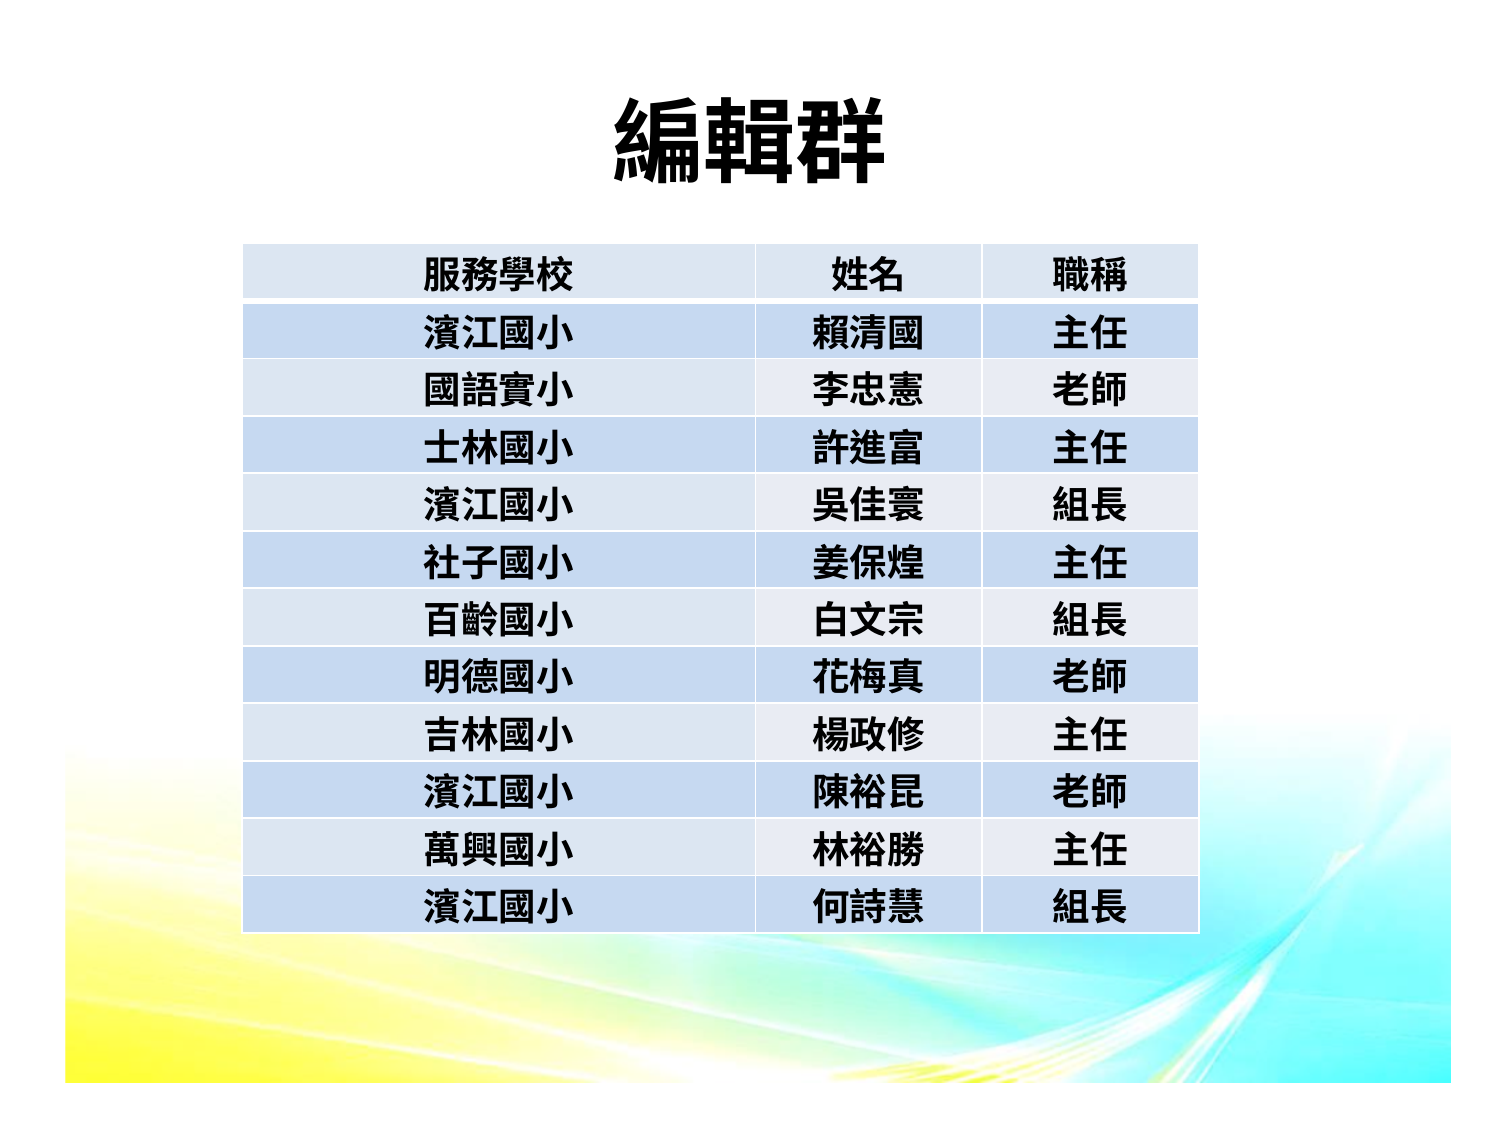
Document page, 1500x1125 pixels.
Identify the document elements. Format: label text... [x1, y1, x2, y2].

table_cell 主任 [983, 532, 1198, 587]
table_cell 濱江國小 [243, 876, 755, 932]
table_cell 士林國小 [243, 417, 755, 472]
table_cell 主任 [983, 304, 1198, 358]
picture [66, 44, 1449, 1083]
table_cell 老師 [983, 359, 1198, 415]
table_cell 萬興國小 [243, 819, 755, 875]
table_header 姓名 [756, 244, 981, 298]
table_cell 國語實小 [243, 359, 755, 415]
table_cell 組長 [983, 876, 1198, 932]
table_cell 組長 [983, 589, 1198, 645]
table_cell 林裕勝 [756, 819, 981, 875]
table_cell 許進富 [756, 417, 981, 472]
table_cell 老師 [983, 762, 1198, 817]
table_cell 陳裕昆 [756, 762, 981, 817]
table_cell 明德國小 [243, 647, 755, 702]
table_cell 社子國小 [243, 532, 755, 587]
table_cell 李忠憲 [756, 359, 981, 415]
table_cell 姜保煌 [756, 532, 981, 587]
table_cell 組長 [983, 474, 1198, 530]
table_cell 花梅真 [756, 647, 981, 702]
table_cell 濱江國小 [243, 304, 755, 358]
table_cell 濱江國小 [243, 474, 755, 530]
title 編輯群 [75, 45, 1425, 233]
table_cell 老師 [983, 647, 1198, 702]
table_cell 吳佳寰 [756, 474, 981, 530]
table_cell 主任 [983, 704, 1198, 760]
table_cell 何詩慧 [756, 876, 981, 932]
table_cell 吉林國小 [243, 704, 755, 760]
table_header 服務學校 [243, 244, 755, 298]
table_cell 楊政修 [756, 704, 981, 760]
table_cell 白文宗 [756, 589, 981, 645]
table_header 職稱 [983, 244, 1198, 298]
table_cell 賴清國 [756, 304, 981, 358]
table_cell 百齡國小 [243, 589, 755, 645]
table_cell 主任 [983, 417, 1198, 472]
table_cell 濱江國小 [243, 762, 755, 817]
table_cell 主任 [983, 819, 1198, 875]
